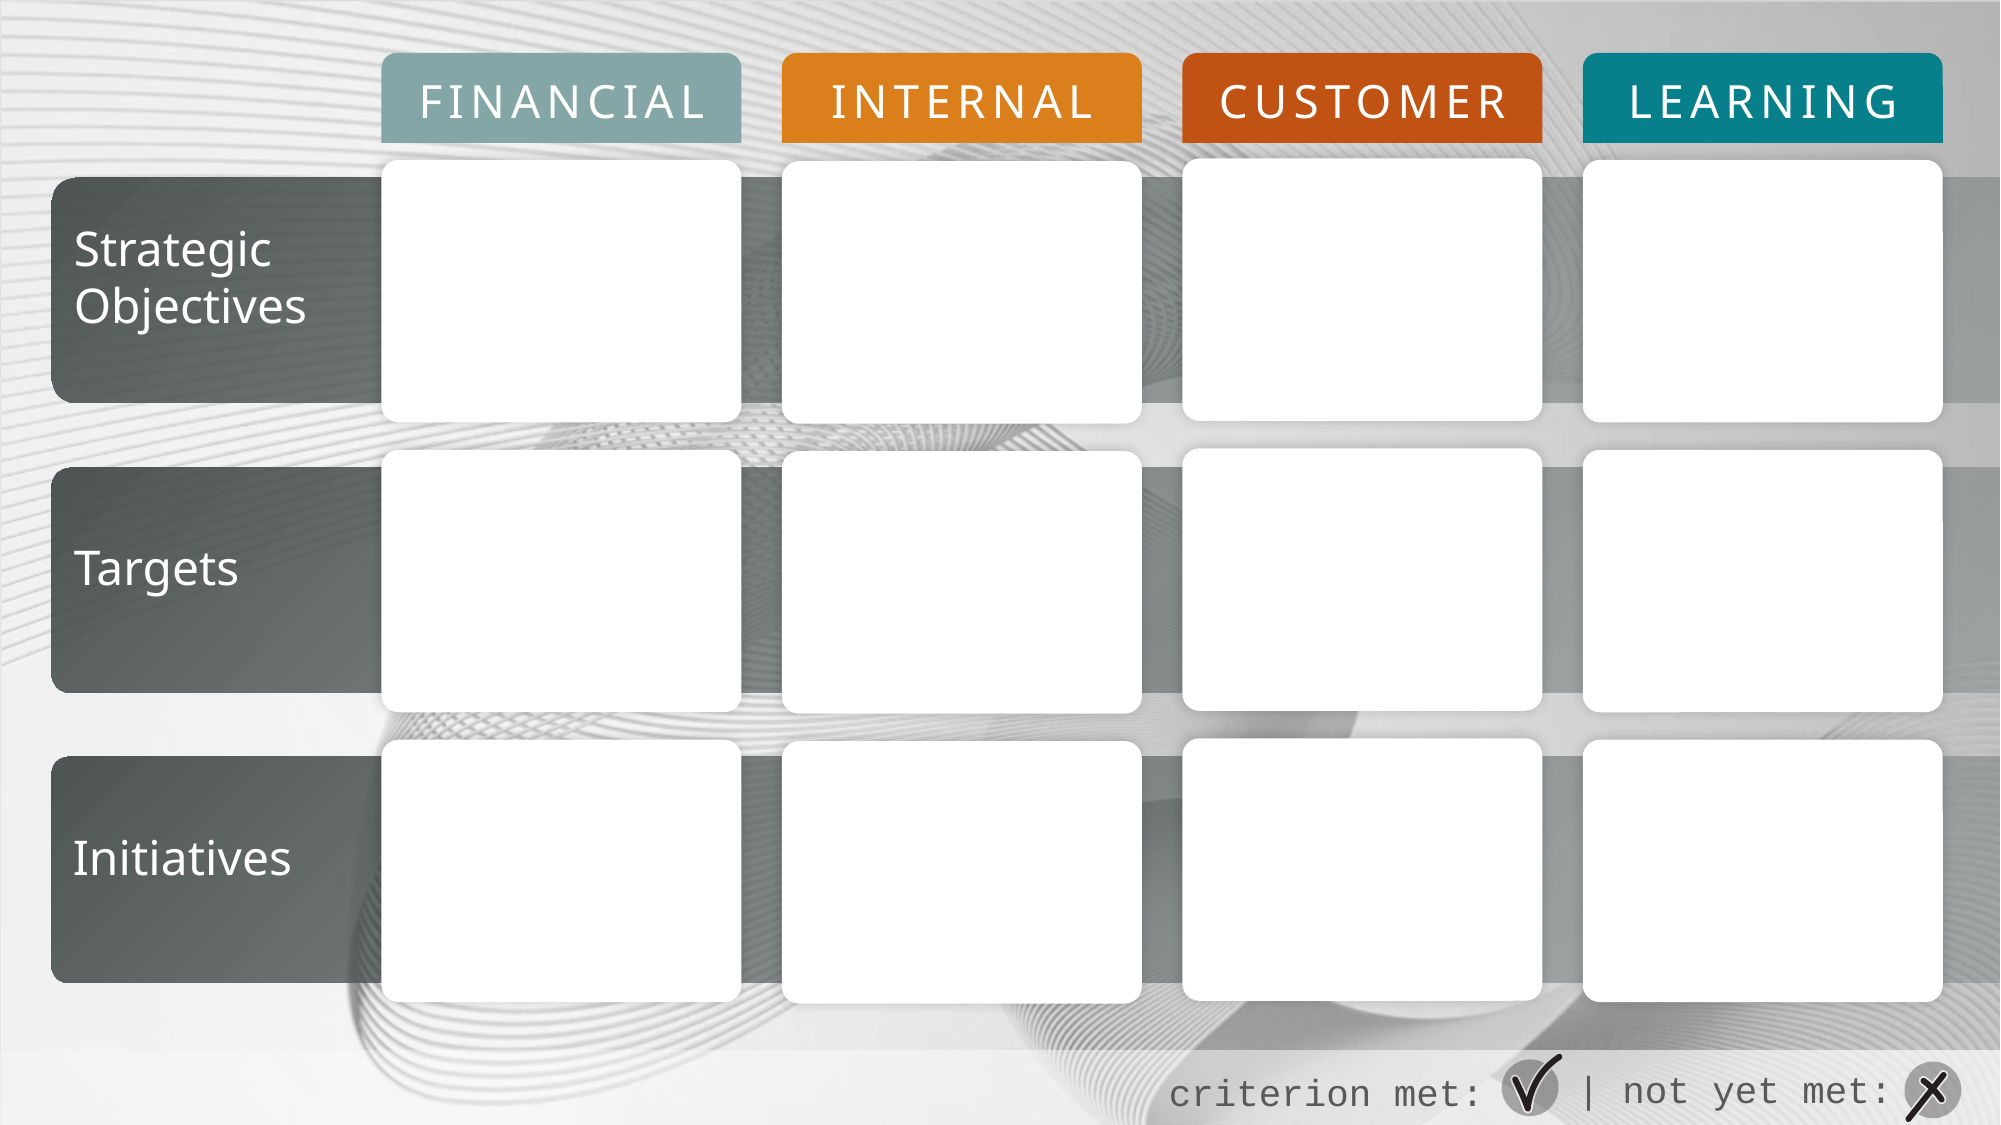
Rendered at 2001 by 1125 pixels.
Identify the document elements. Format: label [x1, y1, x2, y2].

text_box [1904, 1060, 1962, 1123]
text_box [1501, 1053, 1563, 1117]
picture [0, 0, 2000, 1125]
